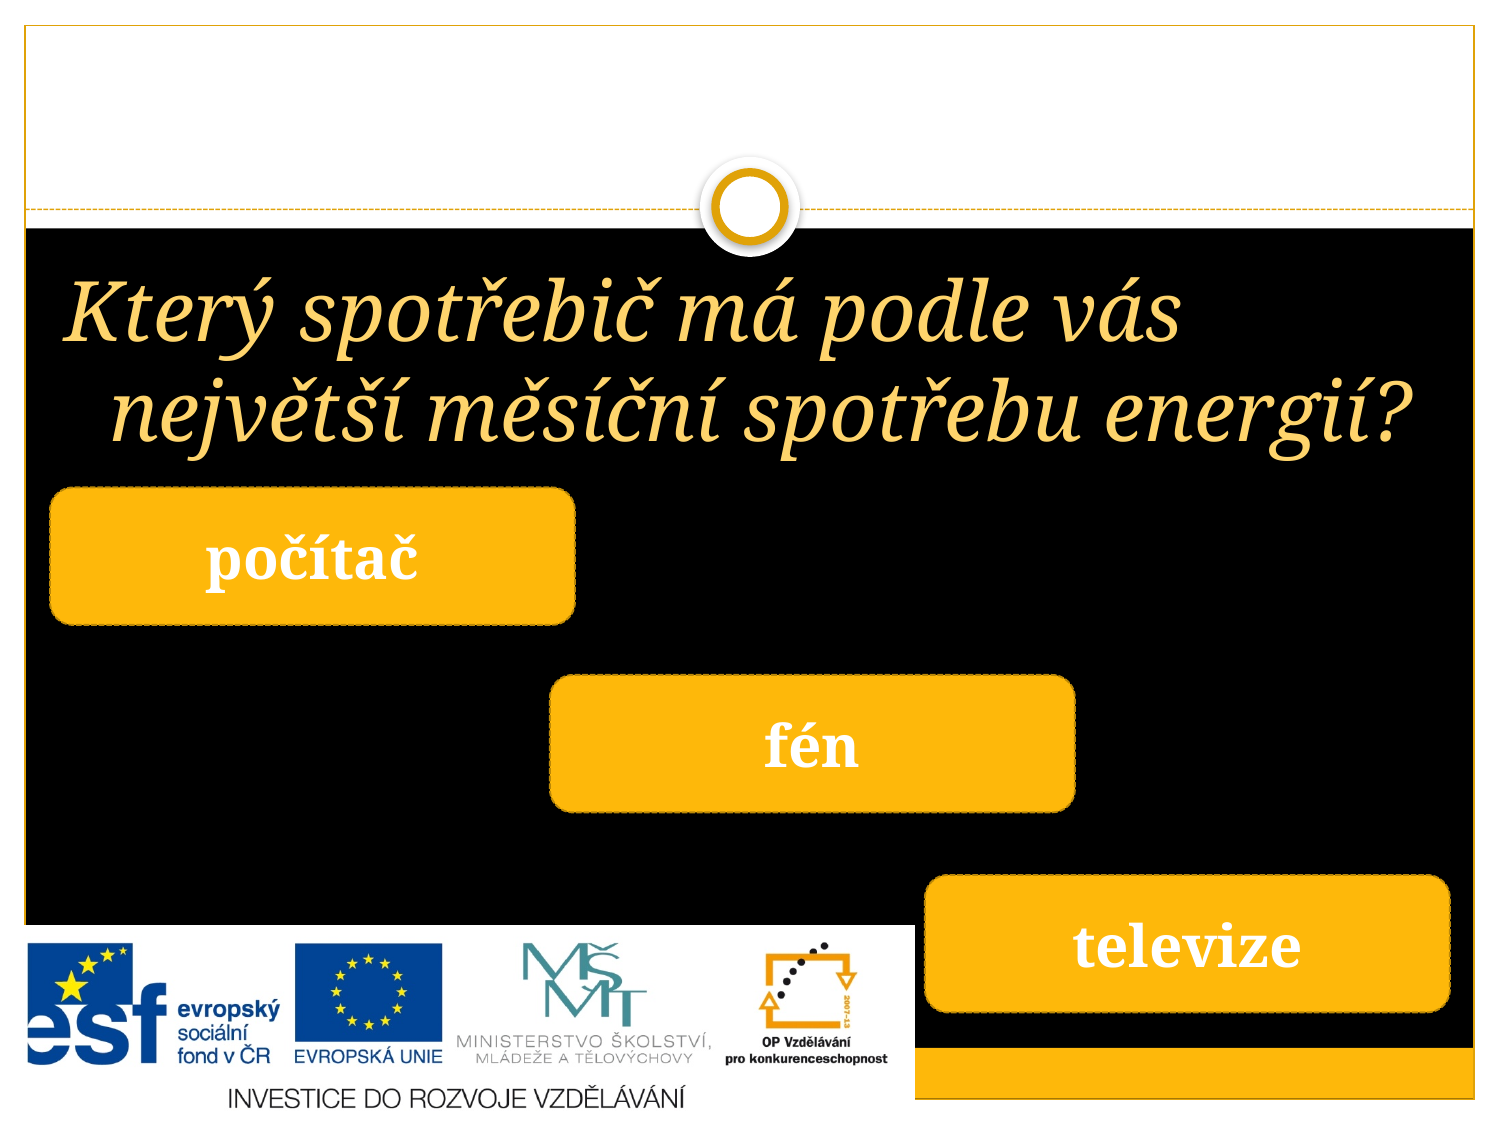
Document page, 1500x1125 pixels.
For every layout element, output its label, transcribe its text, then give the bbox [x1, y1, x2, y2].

text_box počítač [49, 486, 576, 626]
picture [0, 924, 915, 1125]
text_box fén [548, 673, 1076, 814]
list Který spotřebič má podle vás největší měsíční spotřebu energií? [49, 250, 1445, 1001]
text_box televize [923, 874, 1451, 1014]
